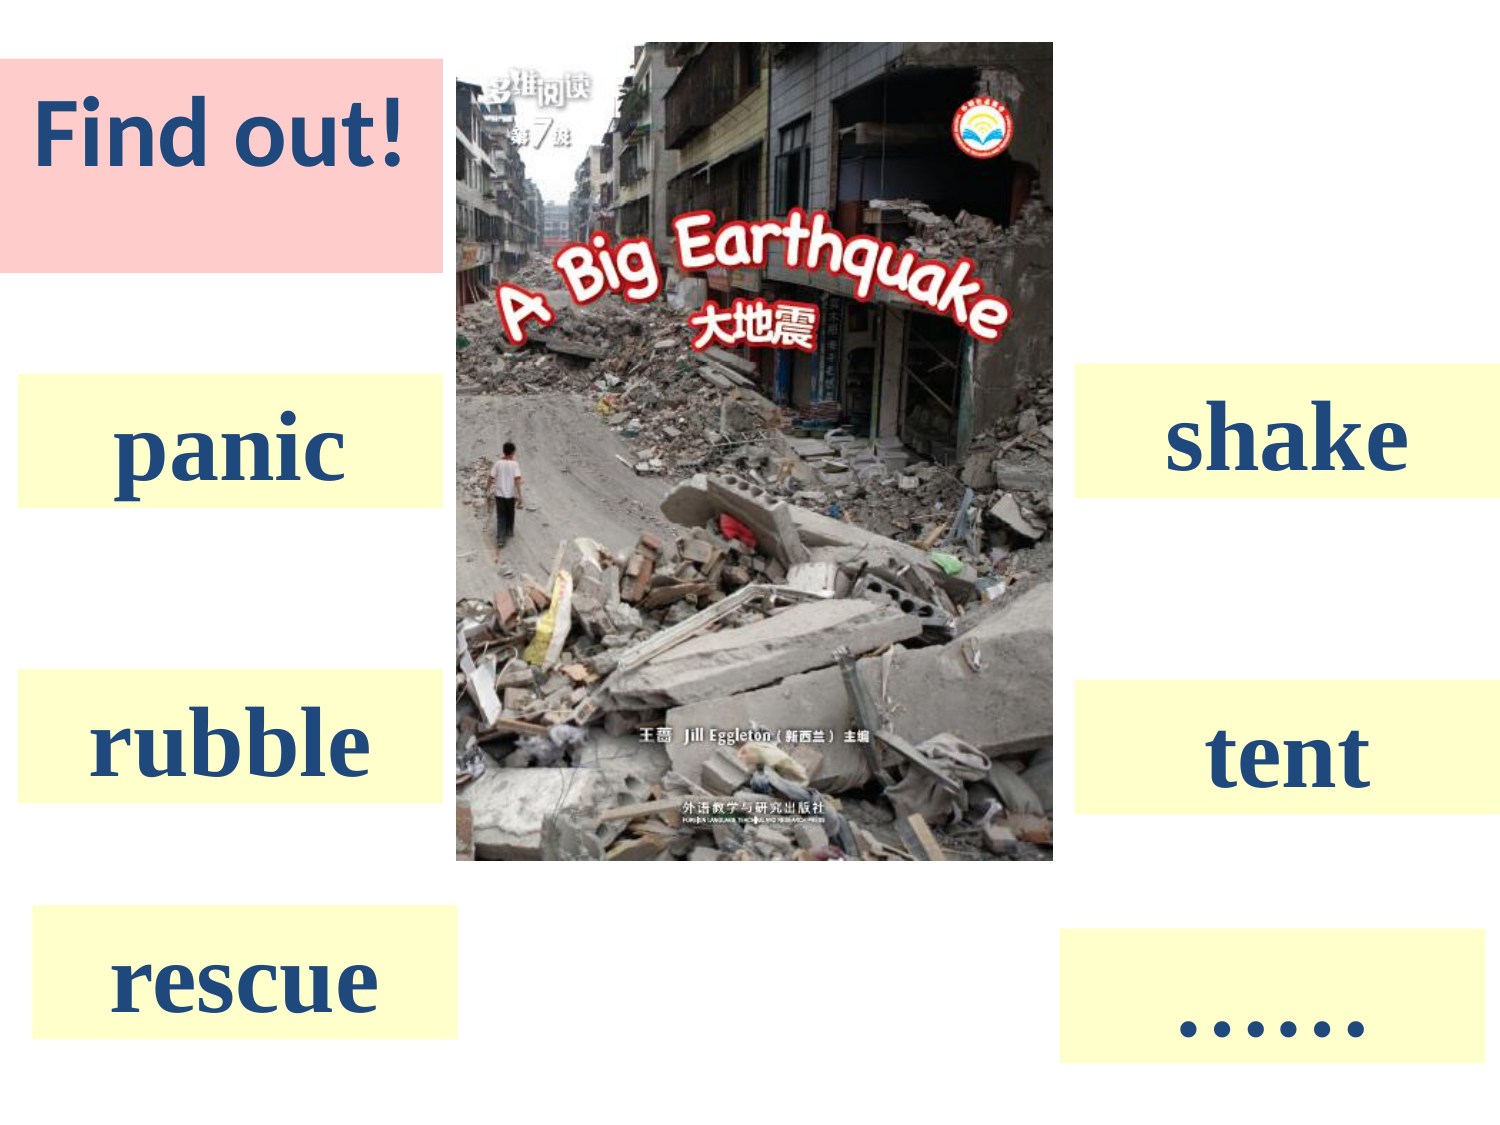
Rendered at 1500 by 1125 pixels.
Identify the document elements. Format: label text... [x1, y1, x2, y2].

text_box tent [1074, 679, 1500, 815]
text_box Find out! [0, 58, 443, 274]
text_box rescue [32, 905, 458, 1040]
text_box shake [1074, 363, 1500, 498]
text_box rubble [17, 668, 443, 804]
picture [455, 42, 1053, 861]
text_box …… [1059, 928, 1486, 1064]
text_box panic [17, 373, 443, 509]
